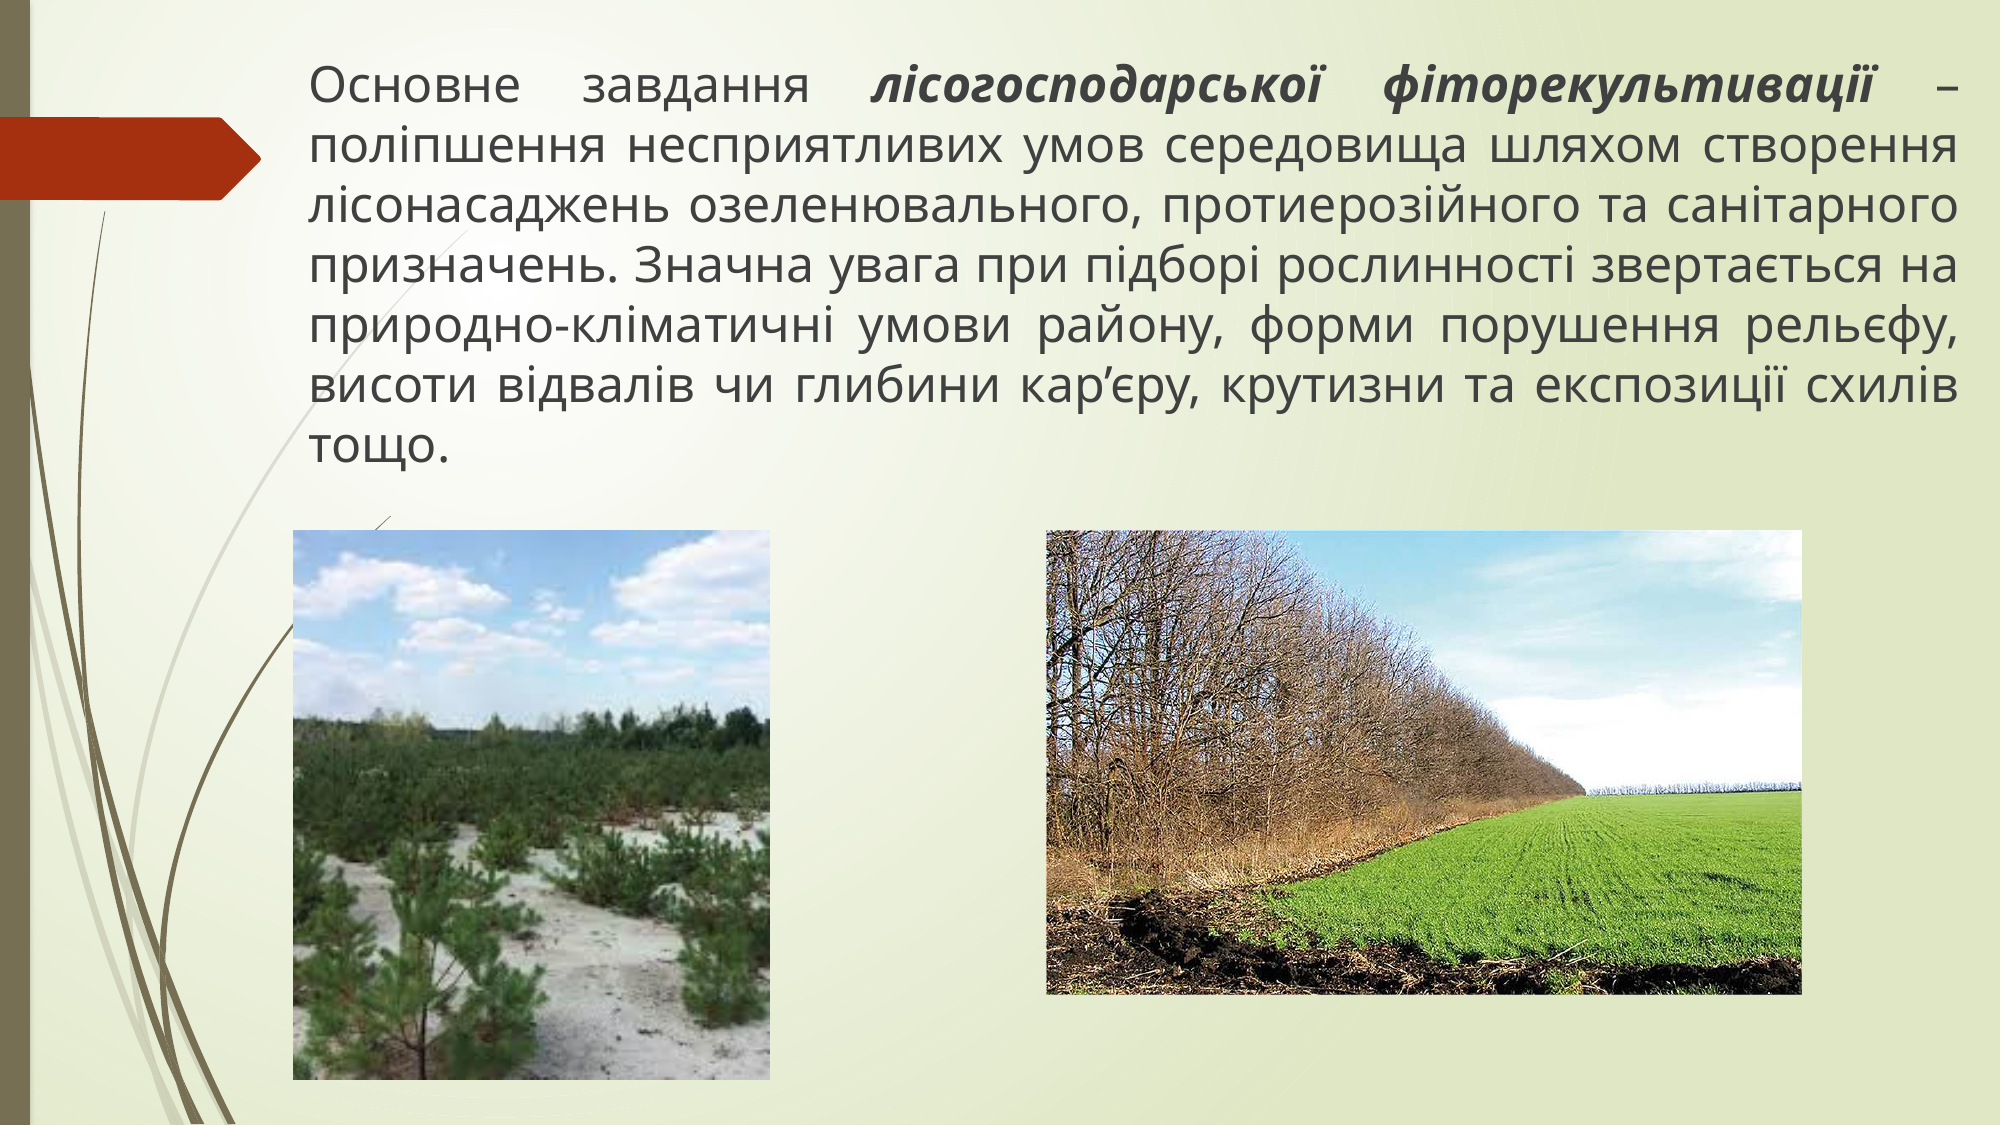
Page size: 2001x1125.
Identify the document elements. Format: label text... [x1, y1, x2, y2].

picture [292, 530, 770, 1080]
picture [1045, 530, 1802, 995]
list Основне завдання лісогосподарської фіторекультивації – поліпшення несприятливих умов середовища шляхом створення лісонасаджень озеленювального, протиерозійного та санітарного призначень. Значна увага при підборі рослинності звертається на природно-кліматичні умови району, форми порушення рельєфу, висоти відвалів чи глибини кар’єру, крутизни та експозиції схилів тощо. [293, 45, 1976, 666]
